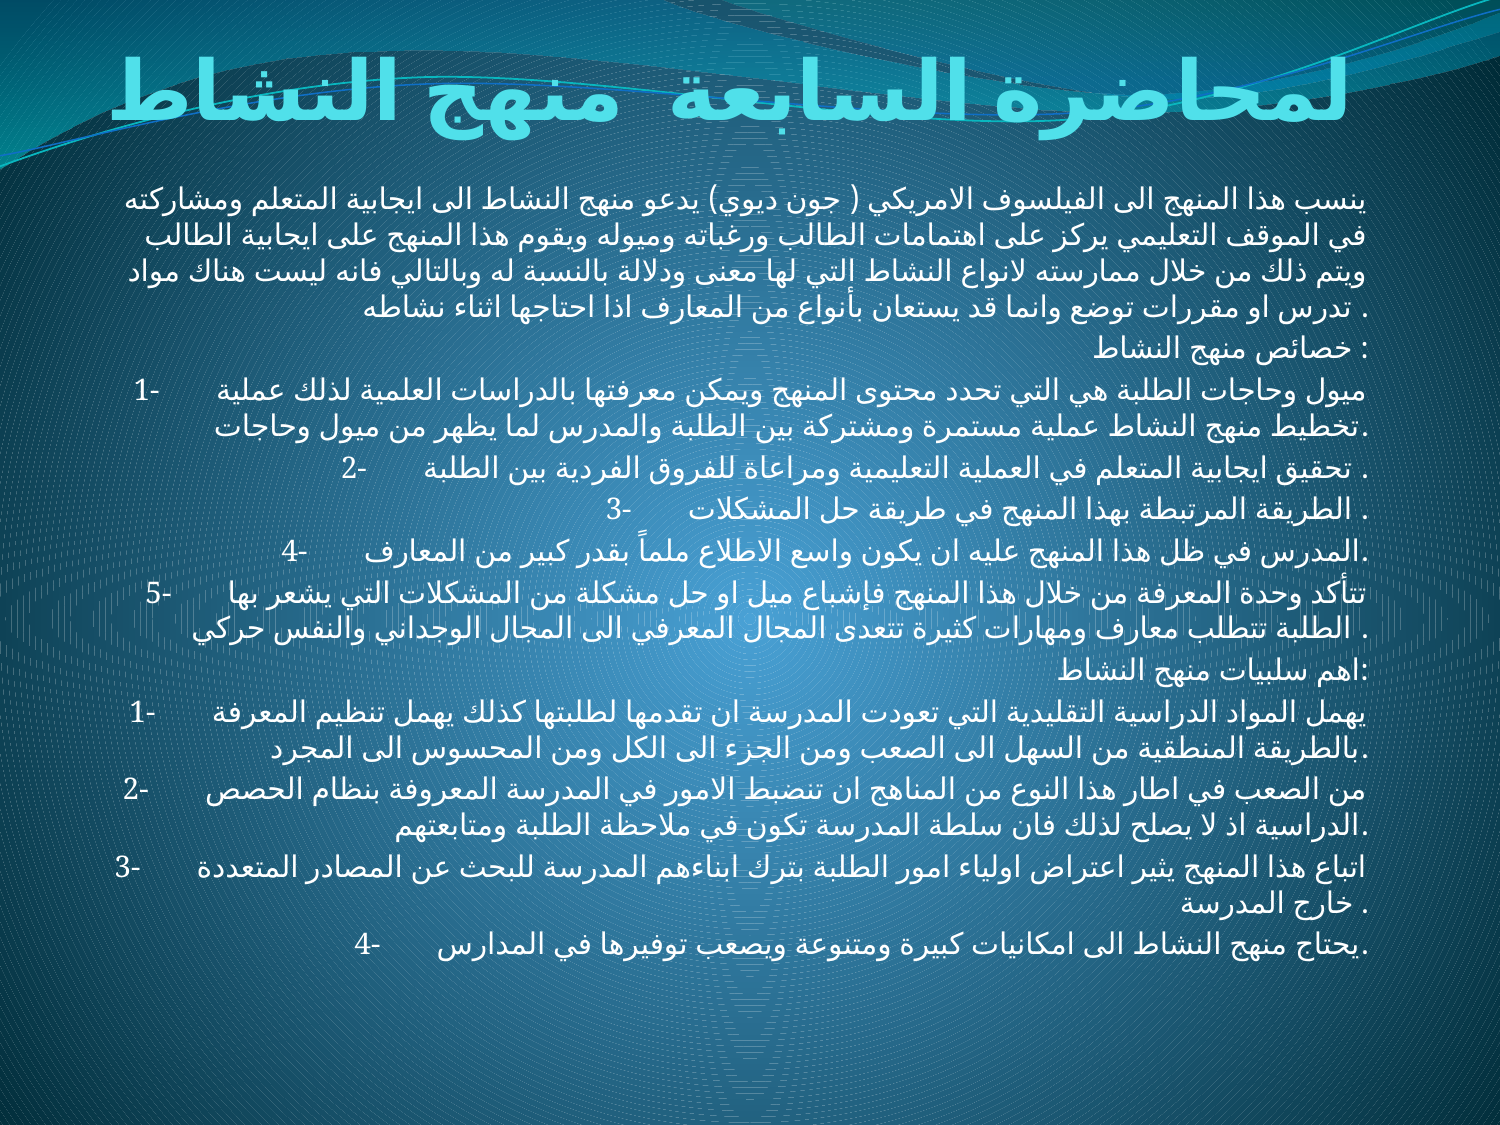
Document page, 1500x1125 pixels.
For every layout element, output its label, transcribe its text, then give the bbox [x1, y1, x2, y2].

subtitle ينسب هذا المنهج الى الفيلسوف الامريكي ( جون ديوي) يدعو منهج النشاط الى ايجابية المتعلم ومشاركته في الموقف التعليمي يركز على اهتمامات الطالب ورغباته وميوله ويقوم هذا المنهج على ايجابية الطالب ويتم ذلك من خلال ممارسته لانواع النشاط التي لها معنى ودلالة بالنسبة له وبالتالي فانه ليست هناك مواد تدرس او مقررات توضع وانما قد يستعان بأنواع من المعارف اذا احتاجها اثناء نشاطه . خصائص منهج النشاط : 1- ميول وحاجات الطلبة هي التي تحدد محتوى المنهج ويمكن معرفتها بالدراسات العلمية لذلك عملية تخطيط منهج النشاط عملية مستمرة ومشتركة بين الطلبة والمدرس لما يظهر من ميول وحاجات. 2- تحقيق ايجابية المتعلم في العملية التعليمية ومراعاة للفروق الفردية بين الطلبة . 3- الطريقة المرتبطة بهذا المنهج في طريقة حل المشكلات . 4- المدرس في ظل هذا المنهج عليه ان يكون واسع الاطلاع ملماً بقدر كبير من المعارف. 5- تتأكد وحدة المعرفة من خلال هذا المنهج فإشباع ميل او حل مشكلة من المشكلات التي يشعر بها الطلبة تتطلب معارف ومهارات كثيرة تتعدى المجال المعرفي الى المجال الوجداني والنفس حركي . اهم سلبيات منهج النشاط: 1- يهمل المواد الدراسية التقليدية التي تعودت المدرسة ان تقدمها لطلبتها كذلك يهمل تنظيم المعرفة بالطريقة المنطقية من السهل الى الصعب ومن الجزء الى الكل ومن المحسوس الى المجرد. 2- من الصعب في اطار هذا النوع من المناهج ان تنضبط الامور في المدرسة المعروفة بنظام الحصص الدراسية اذ لا يصلح لذلك فان سلطة المدرسة تكون في ملاحظة الطلبة ومتابعتهم. 3- اتباع هذا المنهج يثير اعتراض اولياء امور الطلبة بترك ابناءهم المدرسة للبحث عن المصادر المتعددة خارج المدرسة . 4- يحتاج منهج النشاط الى امكانيات كبيرة ومتنوعة ويصعب توفيرها في المدارس. [87, 172, 1376, 1059]
title لمحاضرة السابعة منهج النشاط [87, 19, 1376, 138]
